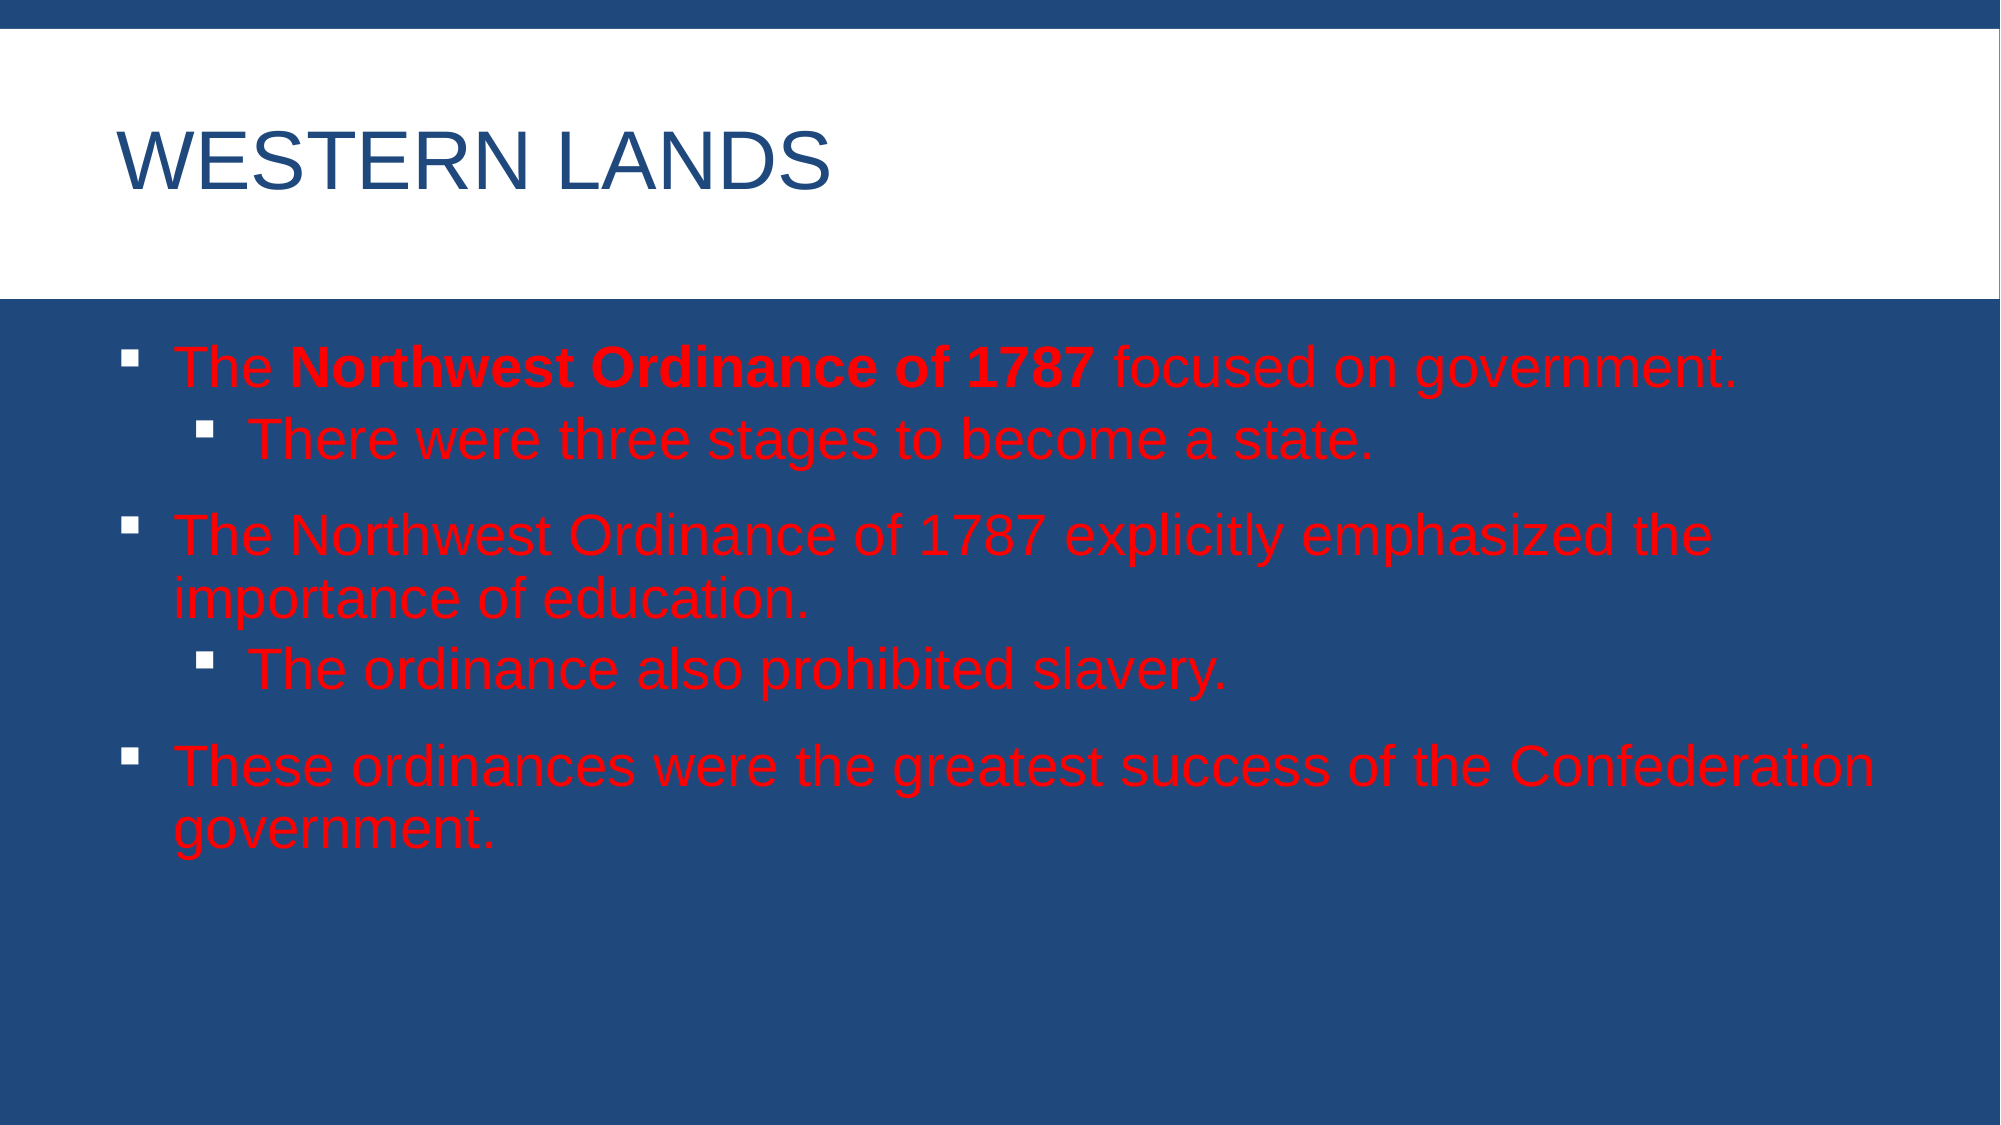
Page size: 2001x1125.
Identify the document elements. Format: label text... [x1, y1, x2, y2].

list The Northwest Ordinance of 1787 focused on government. There were three stages to become a state. The Northwest Ordinance of 1787 explicitly emphasized the importance of education. The ordinance also prohibited slavery. These ordinances were the greatest success of the Confederation government. [101, 329, 1899, 1068]
title Western lands [101, 46, 1899, 283]
